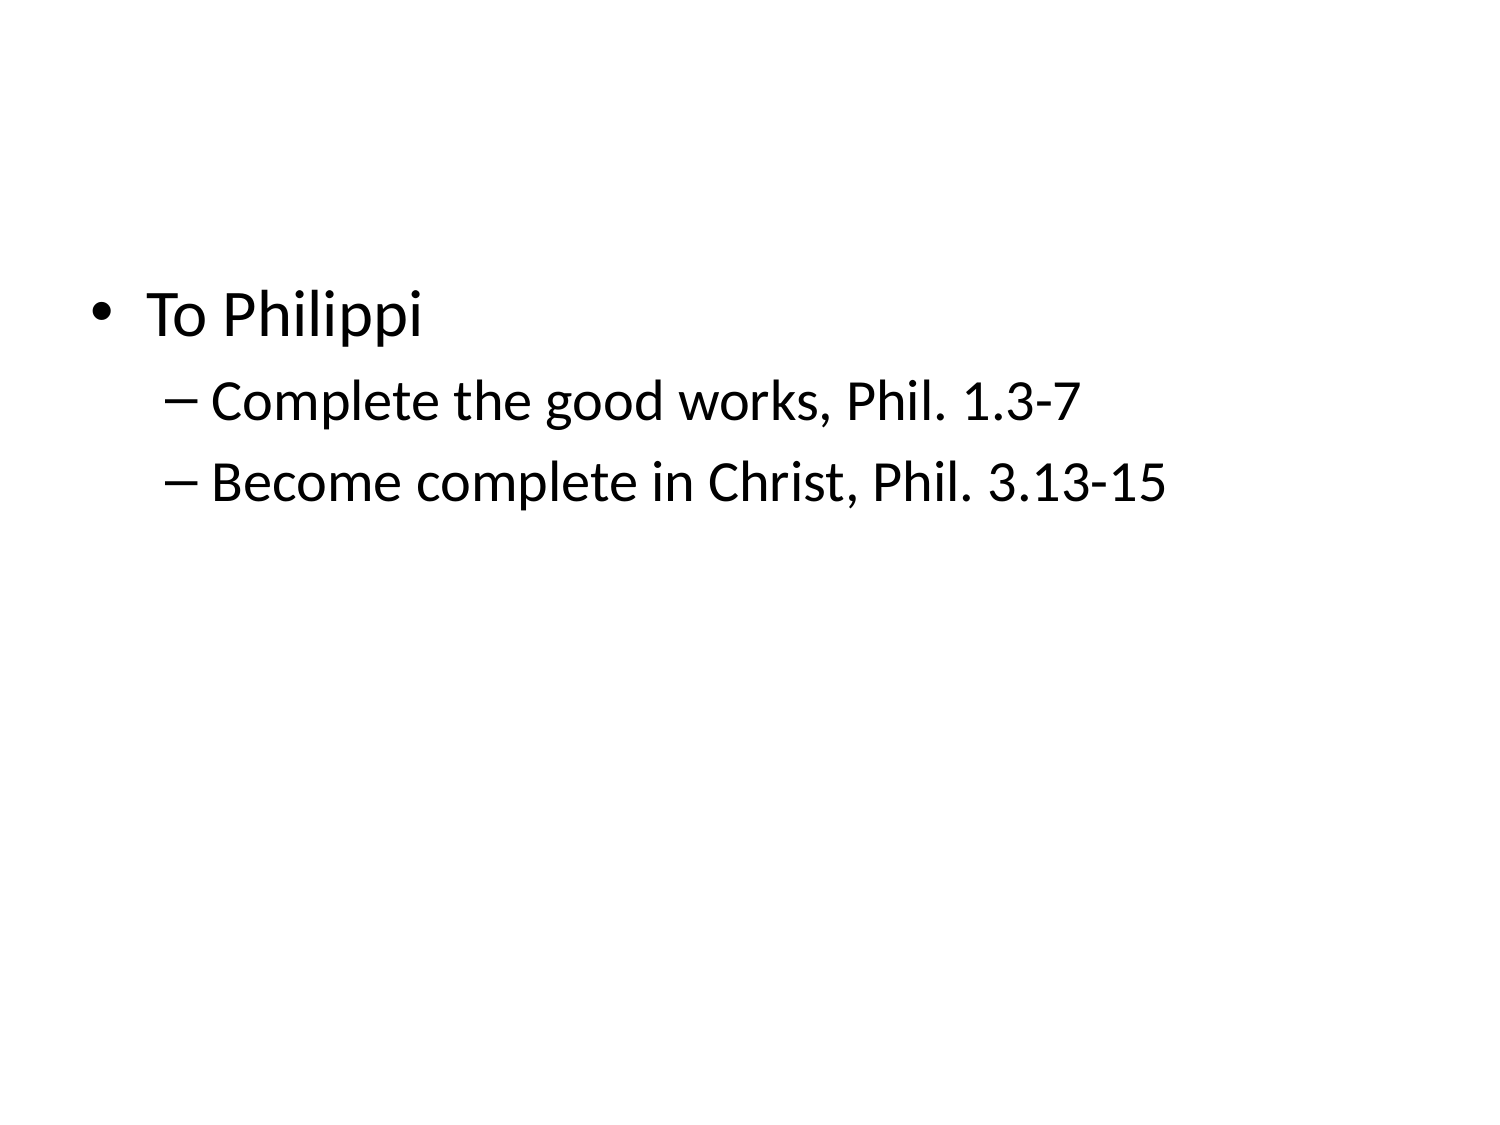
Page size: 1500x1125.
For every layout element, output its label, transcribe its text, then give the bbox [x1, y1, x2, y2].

list To Philippi Complete the good works, Phil. 1.3-7 Become complete in Christ, Phil. 3.13-15 [75, 262, 1425, 1005]
